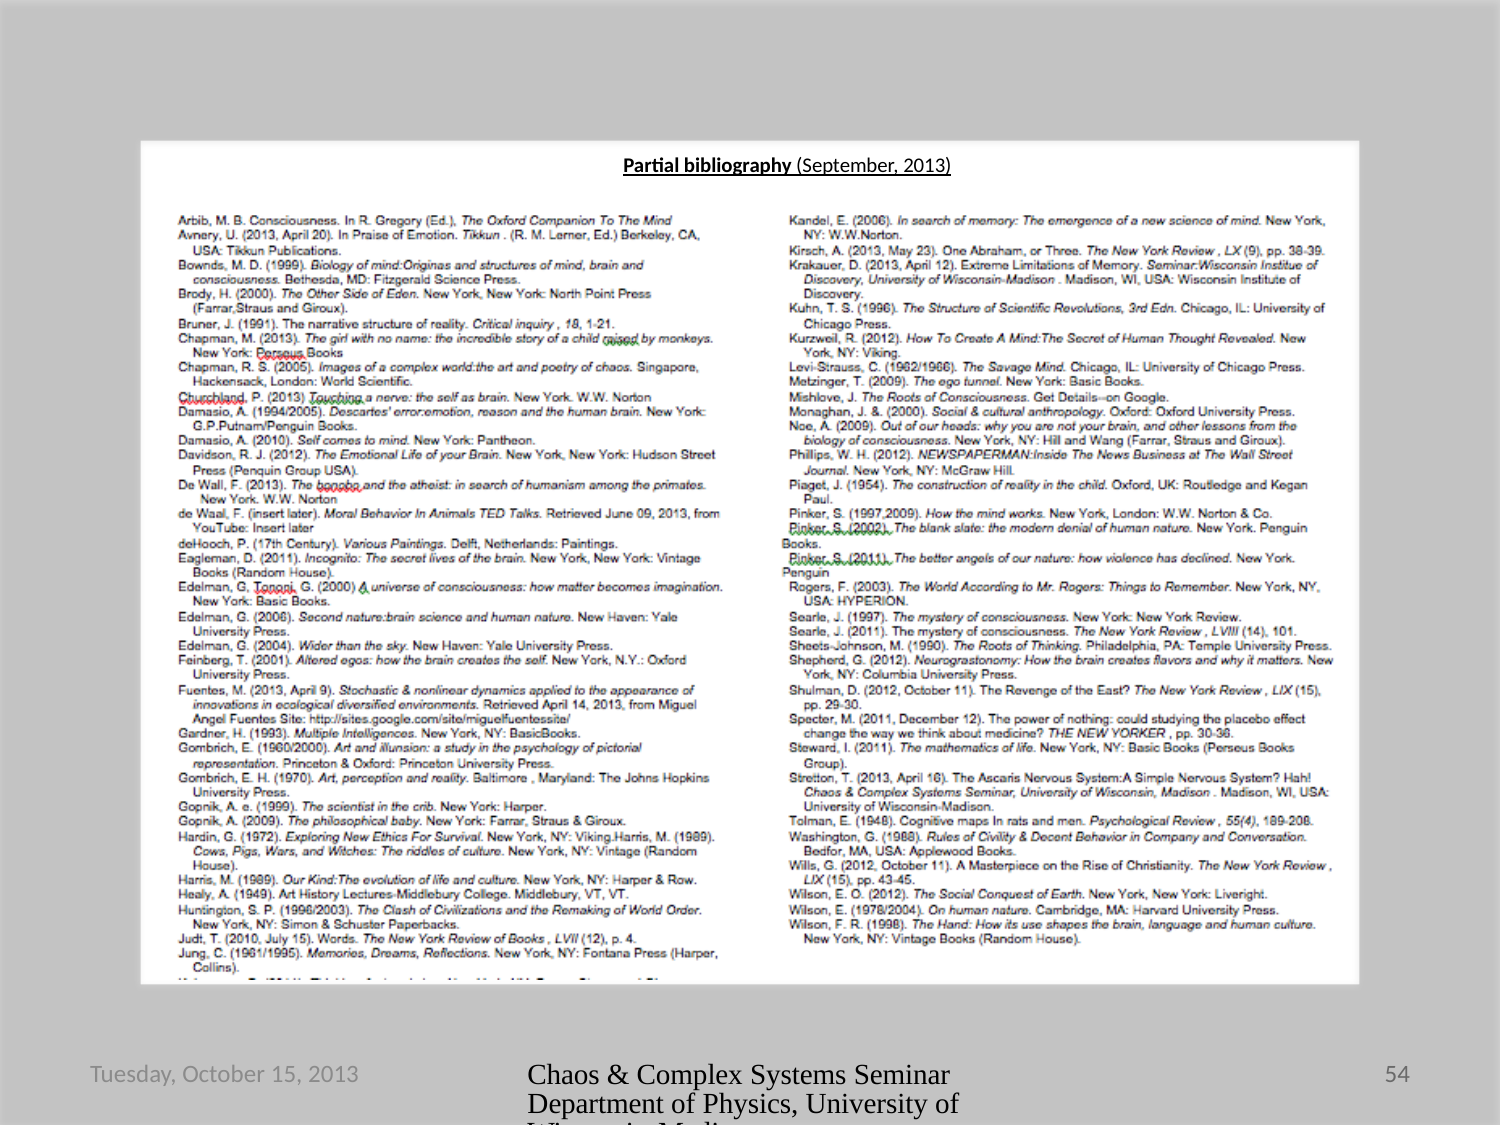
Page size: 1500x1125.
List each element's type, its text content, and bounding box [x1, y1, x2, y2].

picture [173, 214, 1335, 980]
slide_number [75, 1042, 425, 1103]
text_box [0, 0, 1500, 1125]
footer Chaos & Complex Systems Seminar Department of Physics, University of Wisconsin-Madison [512, 1042, 988, 1103]
slide_number 54 [1074, 1042, 1425, 1103]
text_box Partial bibliography (September, 2013) [181, 145, 1393, 185]
